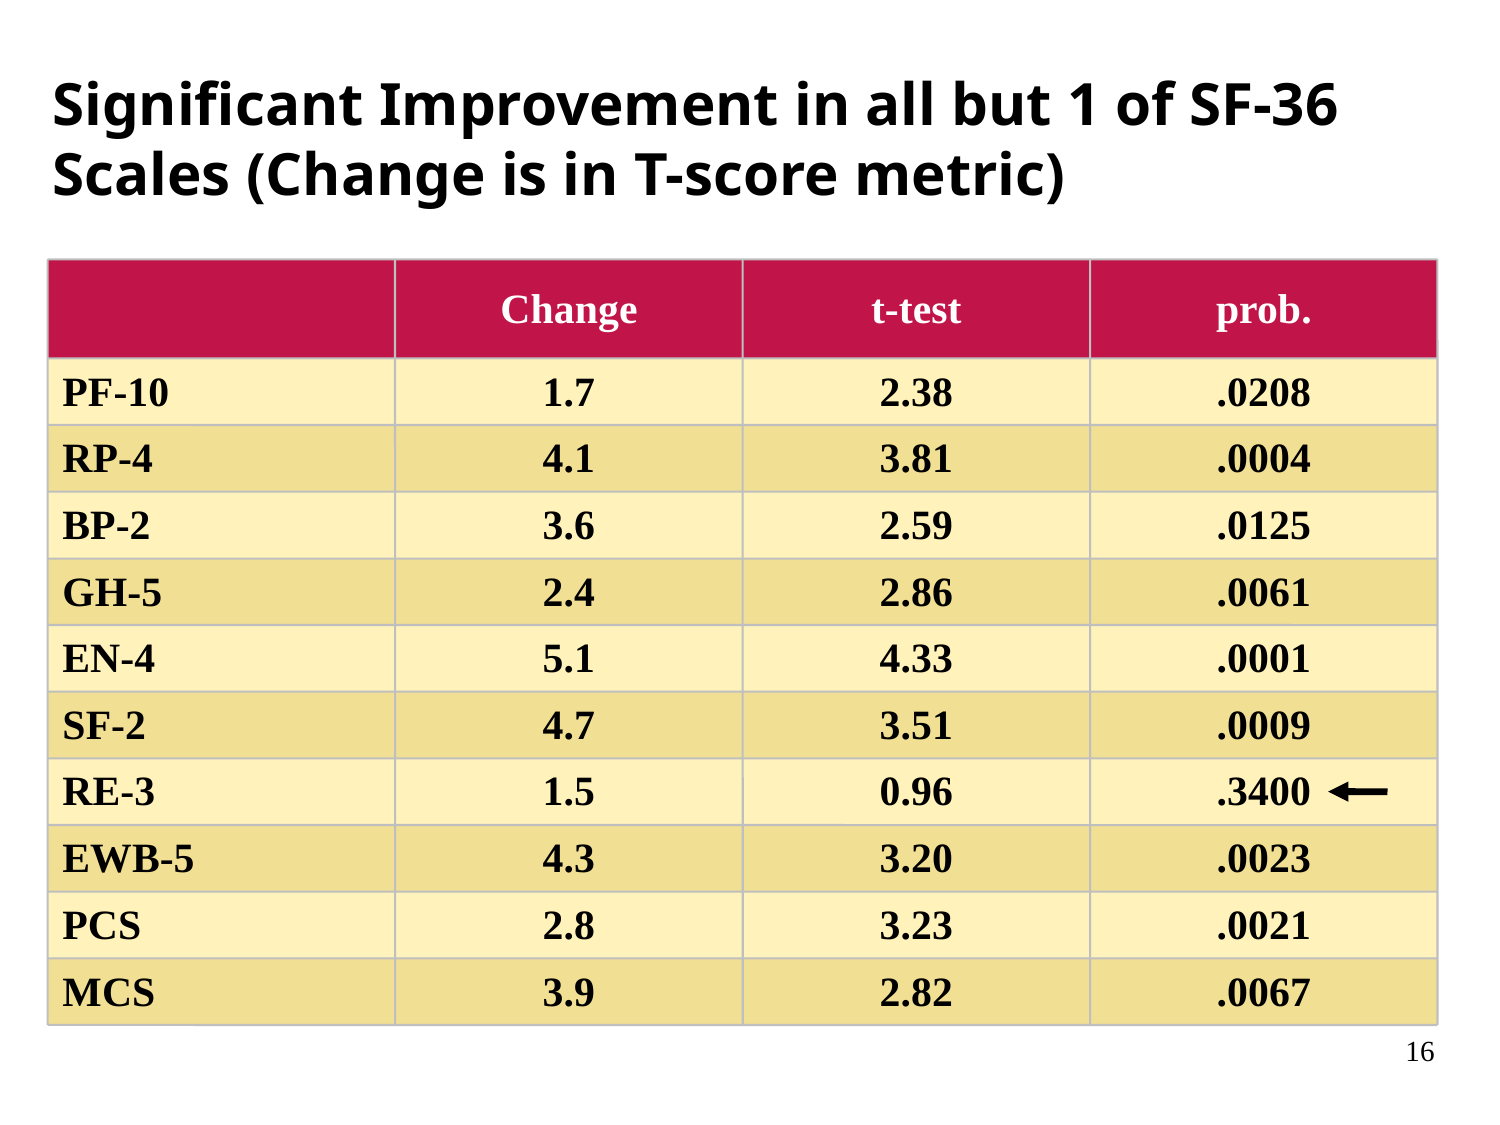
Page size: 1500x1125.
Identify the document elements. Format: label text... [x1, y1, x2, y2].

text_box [47, 259, 1438, 1026]
slide_number 16 [1209, 1024, 1451, 1103]
title Significant Improvement in all but 1 of SF-36 Scales (Change is in T-score metric) [37, 24, 1500, 251]
